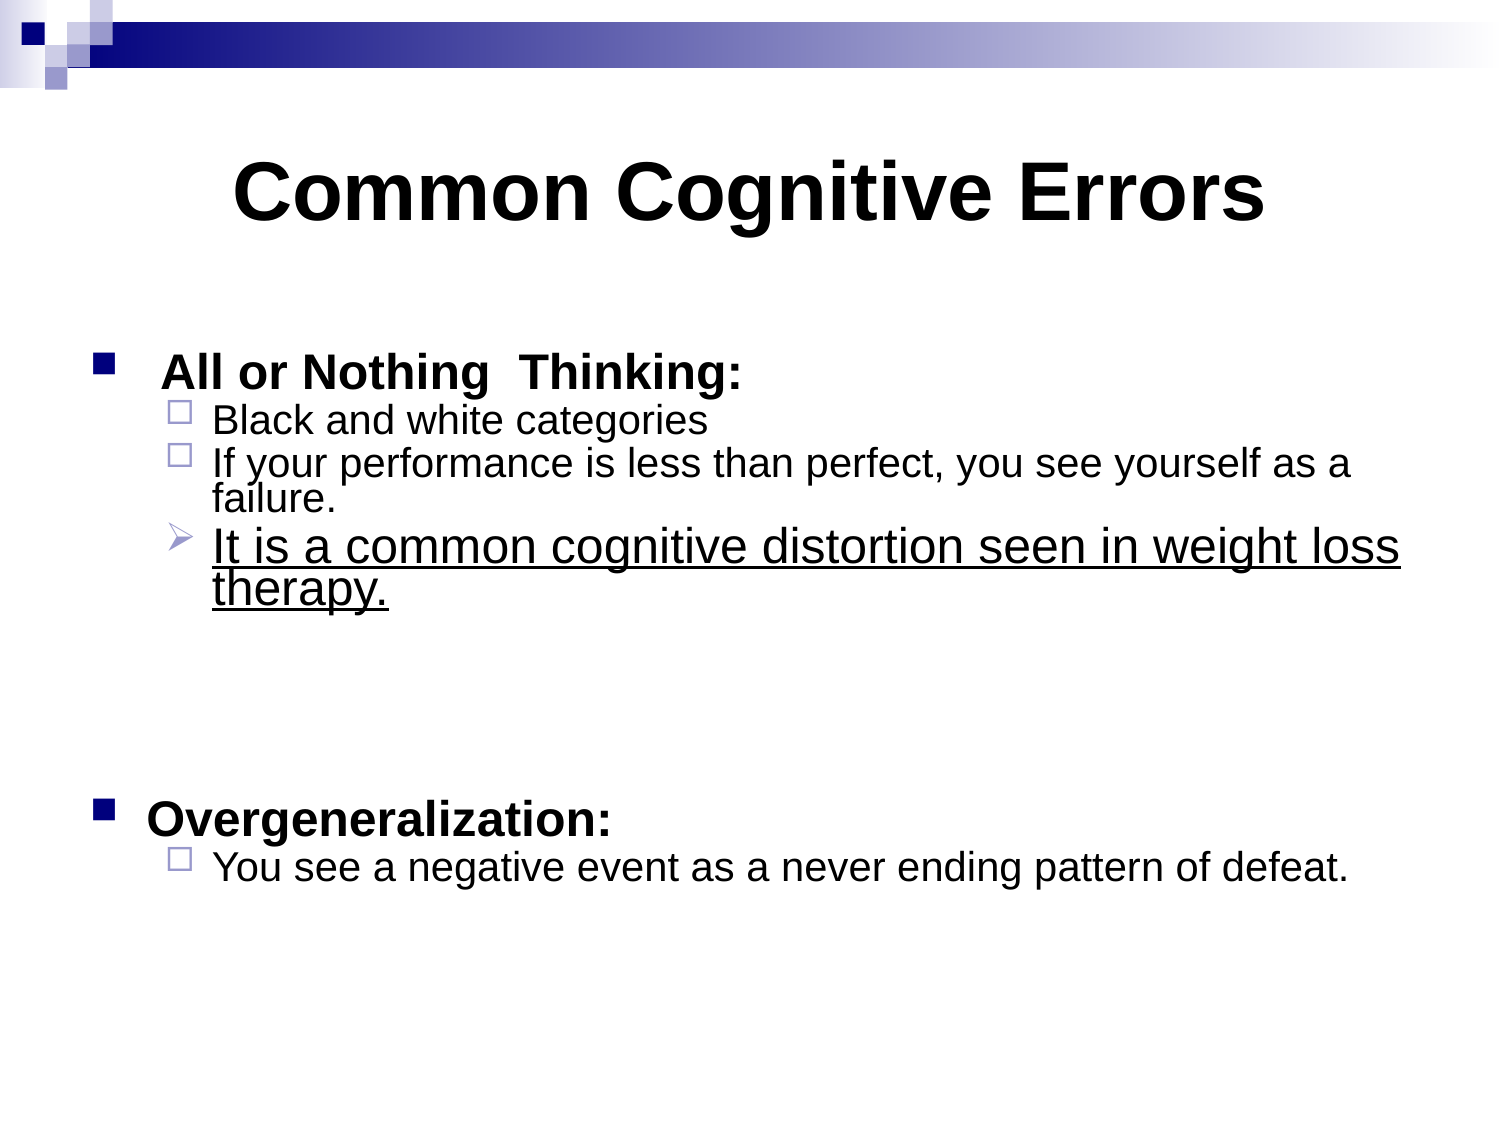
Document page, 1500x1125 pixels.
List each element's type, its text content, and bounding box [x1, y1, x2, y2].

title Common Cognitive Errors [75, 75, 1425, 300]
list All or Nothing Thinking: Black and white categories If your performance is less than perfect, you see yourself as a failure. It is a common cognitive distortion seen in weight loss therapy. Overgeneralization: You see a negative event as a never ending pattern of defeat. [75, 300, 1425, 1100]
